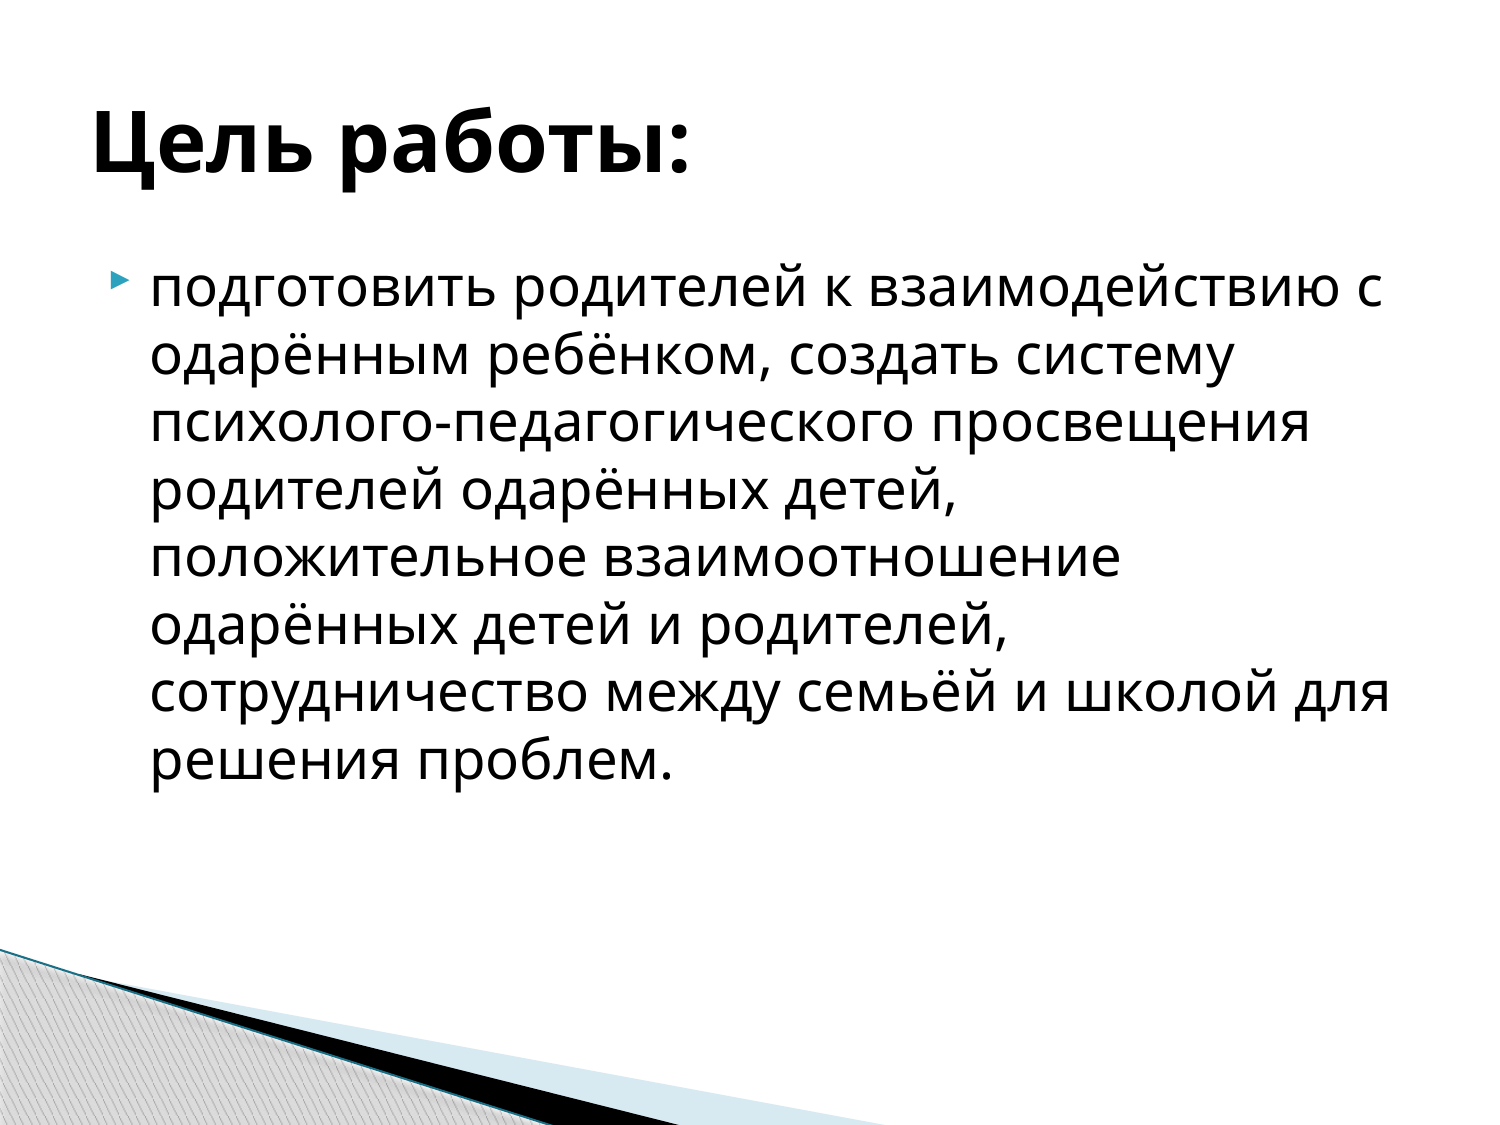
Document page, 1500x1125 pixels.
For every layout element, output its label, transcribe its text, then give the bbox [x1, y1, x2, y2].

list подготовить родителей к взаимодействию с одарённым ребёнком, создать систему психолого-педагогического просвещения родителей одарённых детей, положительное взаимоотношение одарённых детей и родителей, сотрудничество между семьёй и школой для решения проблем. [75, 243, 1425, 986]
title Цель работы: [75, 45, 1425, 233]
